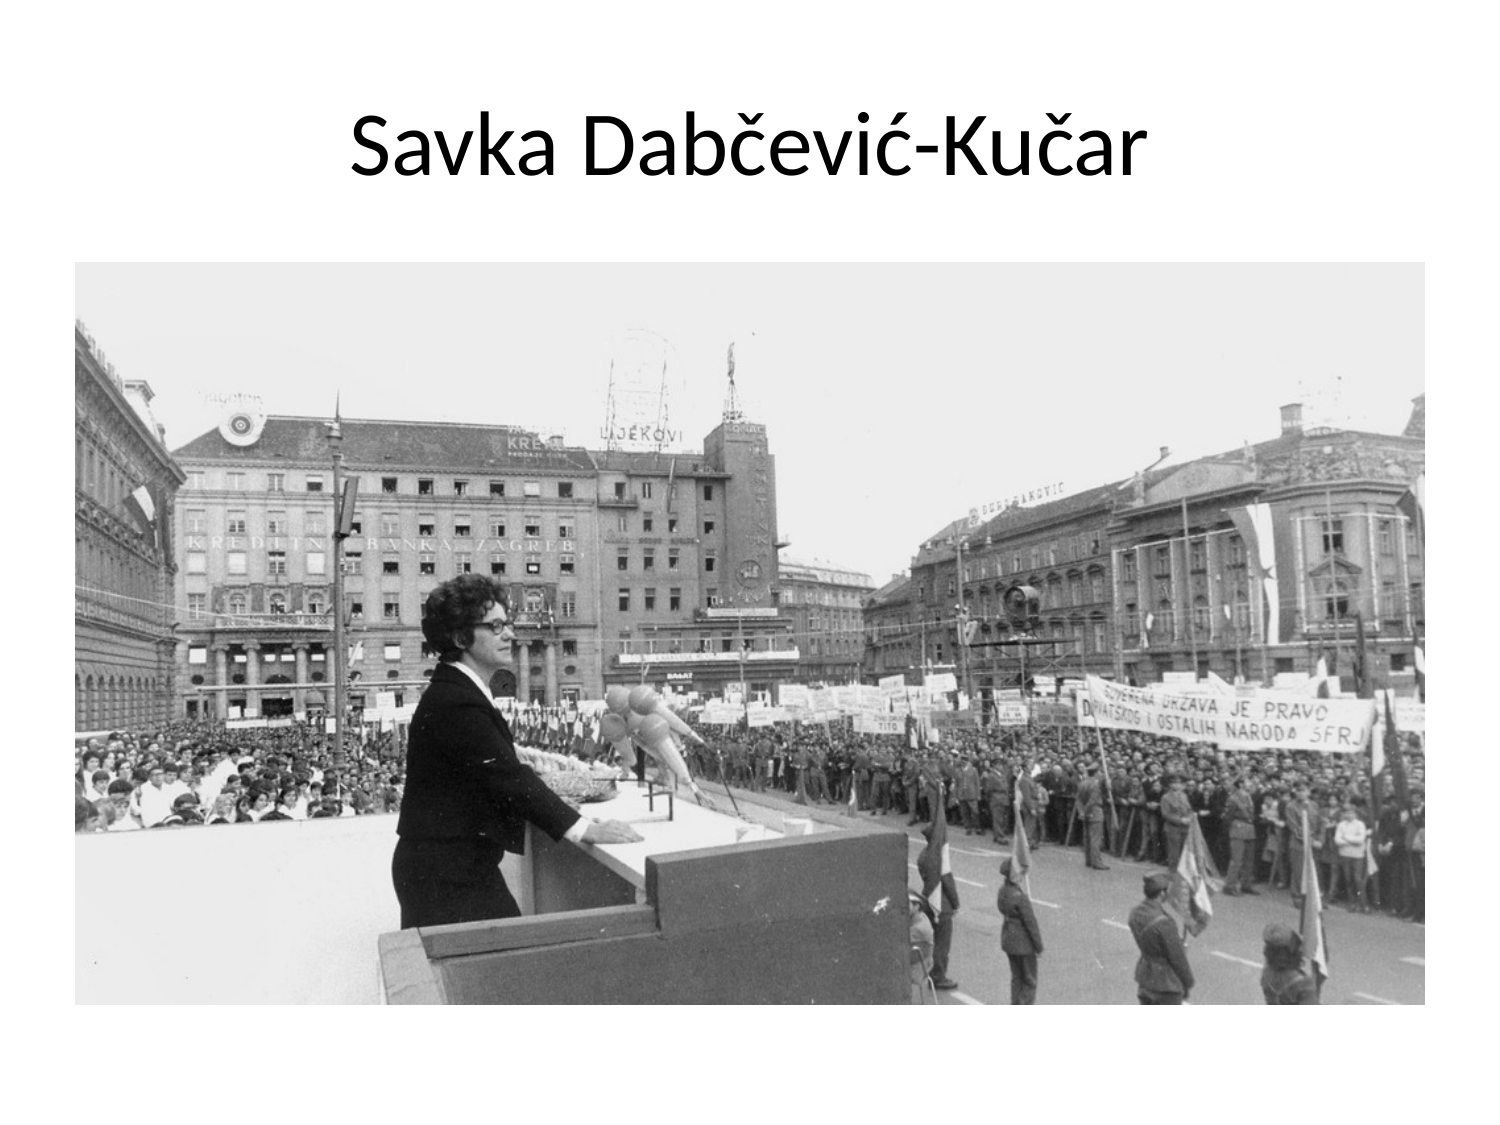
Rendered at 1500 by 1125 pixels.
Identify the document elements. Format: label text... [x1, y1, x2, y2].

title Savka Dabčević-Kučar [75, 45, 1425, 233]
picture [74, 262, 1426, 1006]
